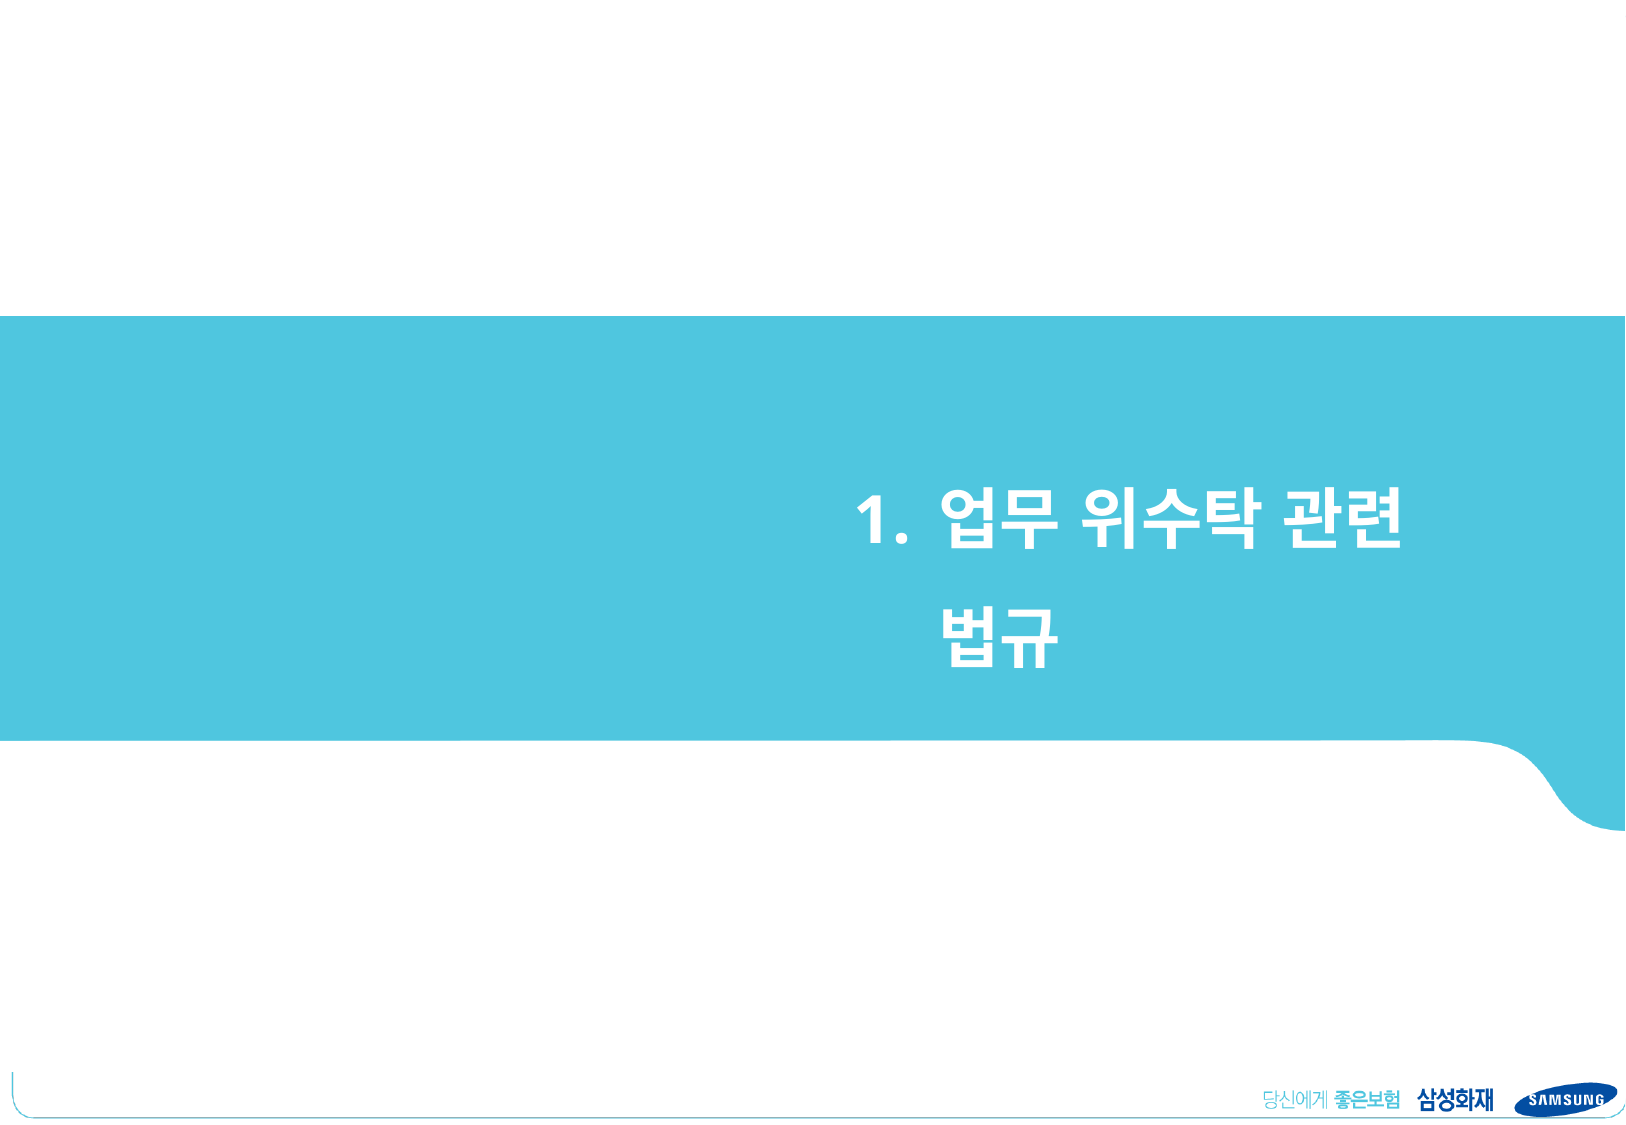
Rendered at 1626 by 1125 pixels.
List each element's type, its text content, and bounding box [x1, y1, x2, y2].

picture [0, 316, 1626, 1125]
text_box 업무 위수탁 관련 법규 [838, 429, 1557, 804]
